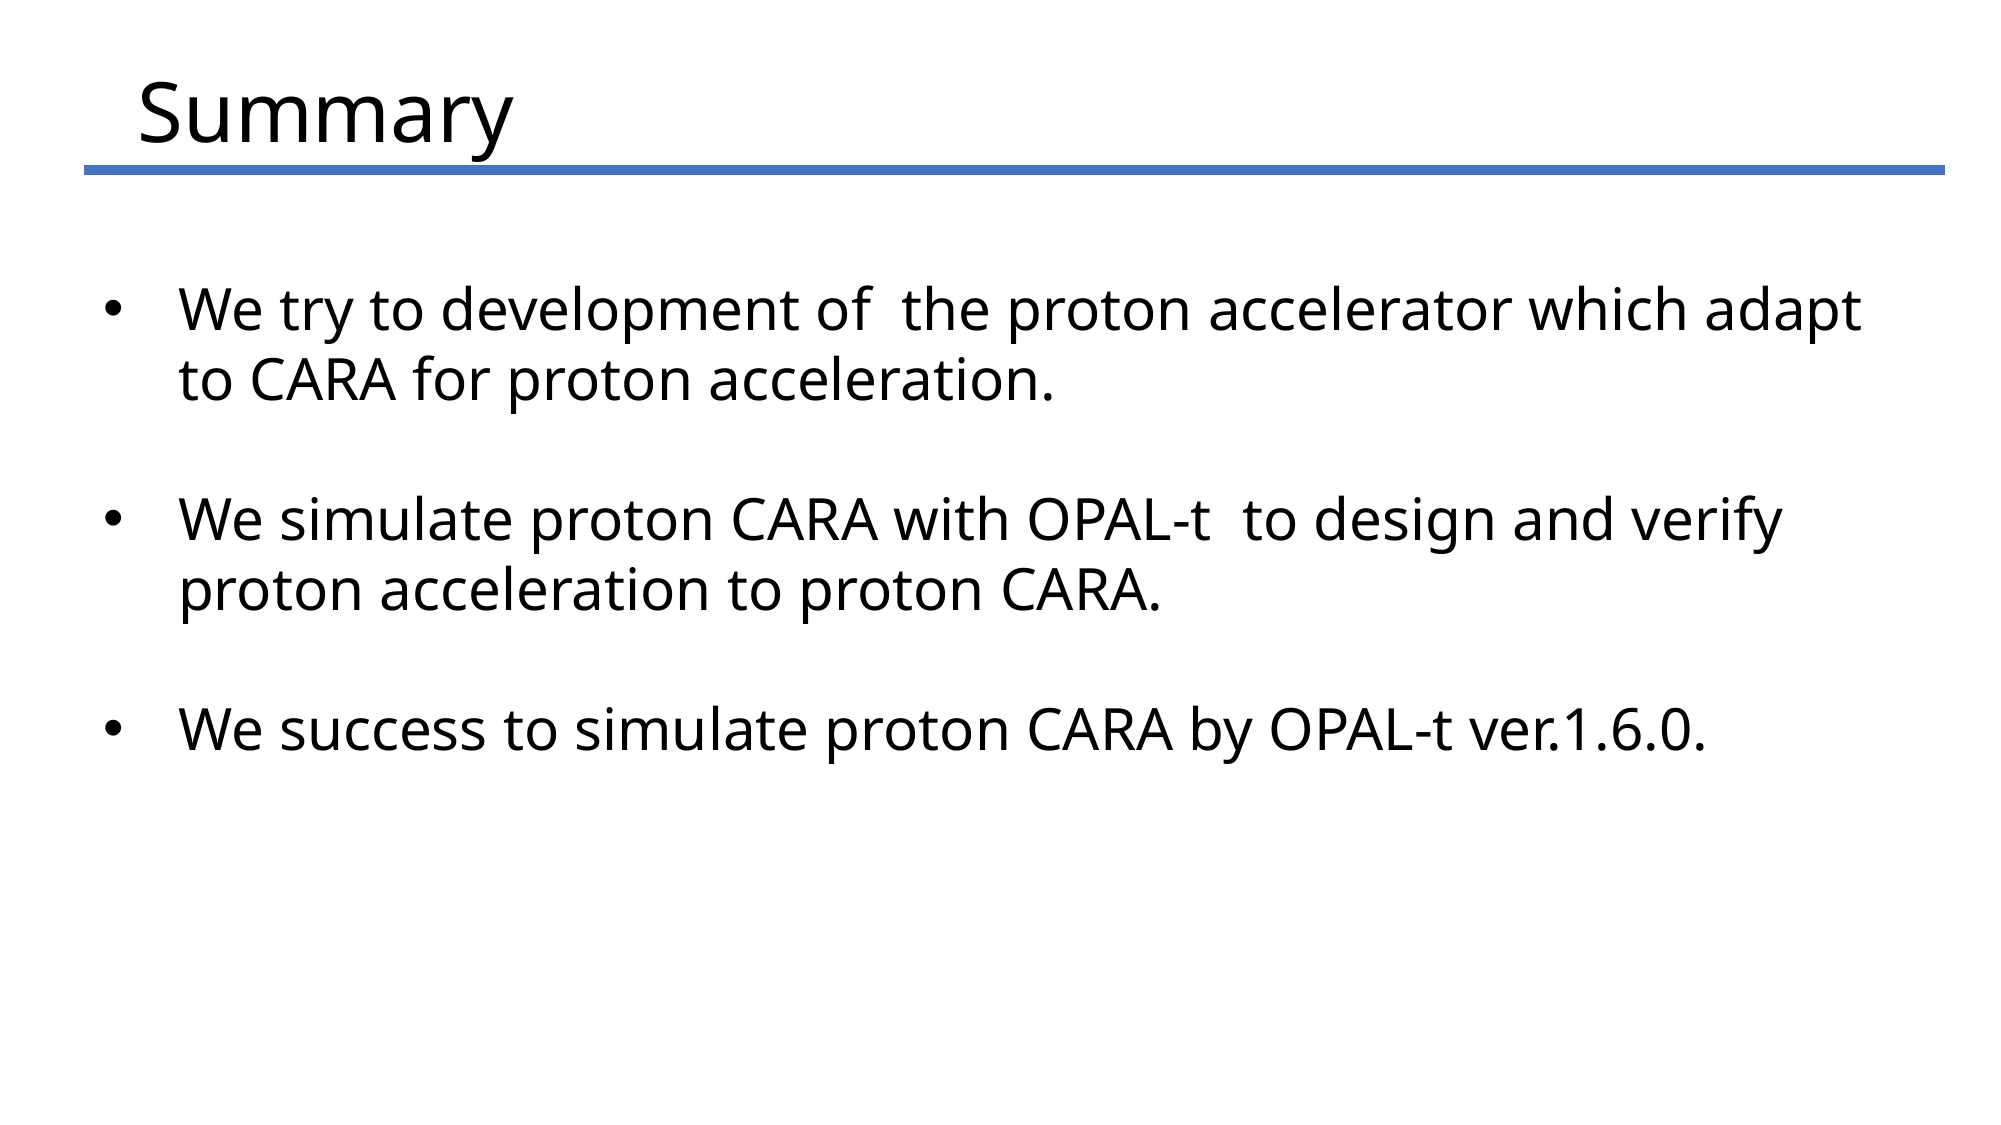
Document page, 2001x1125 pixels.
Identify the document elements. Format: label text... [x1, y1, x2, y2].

text_box We try to development of the proton accelerator which adapt to CARA for proton acceleration. We simulate proton CARA with OPAL-t to design and verify proton acceleration to proton CARA. We success to simulate proton CARA by OPAL-t ver.1.6.0. [88, 264, 1938, 770]
text_box Summary [123, 51, 1074, 167]
